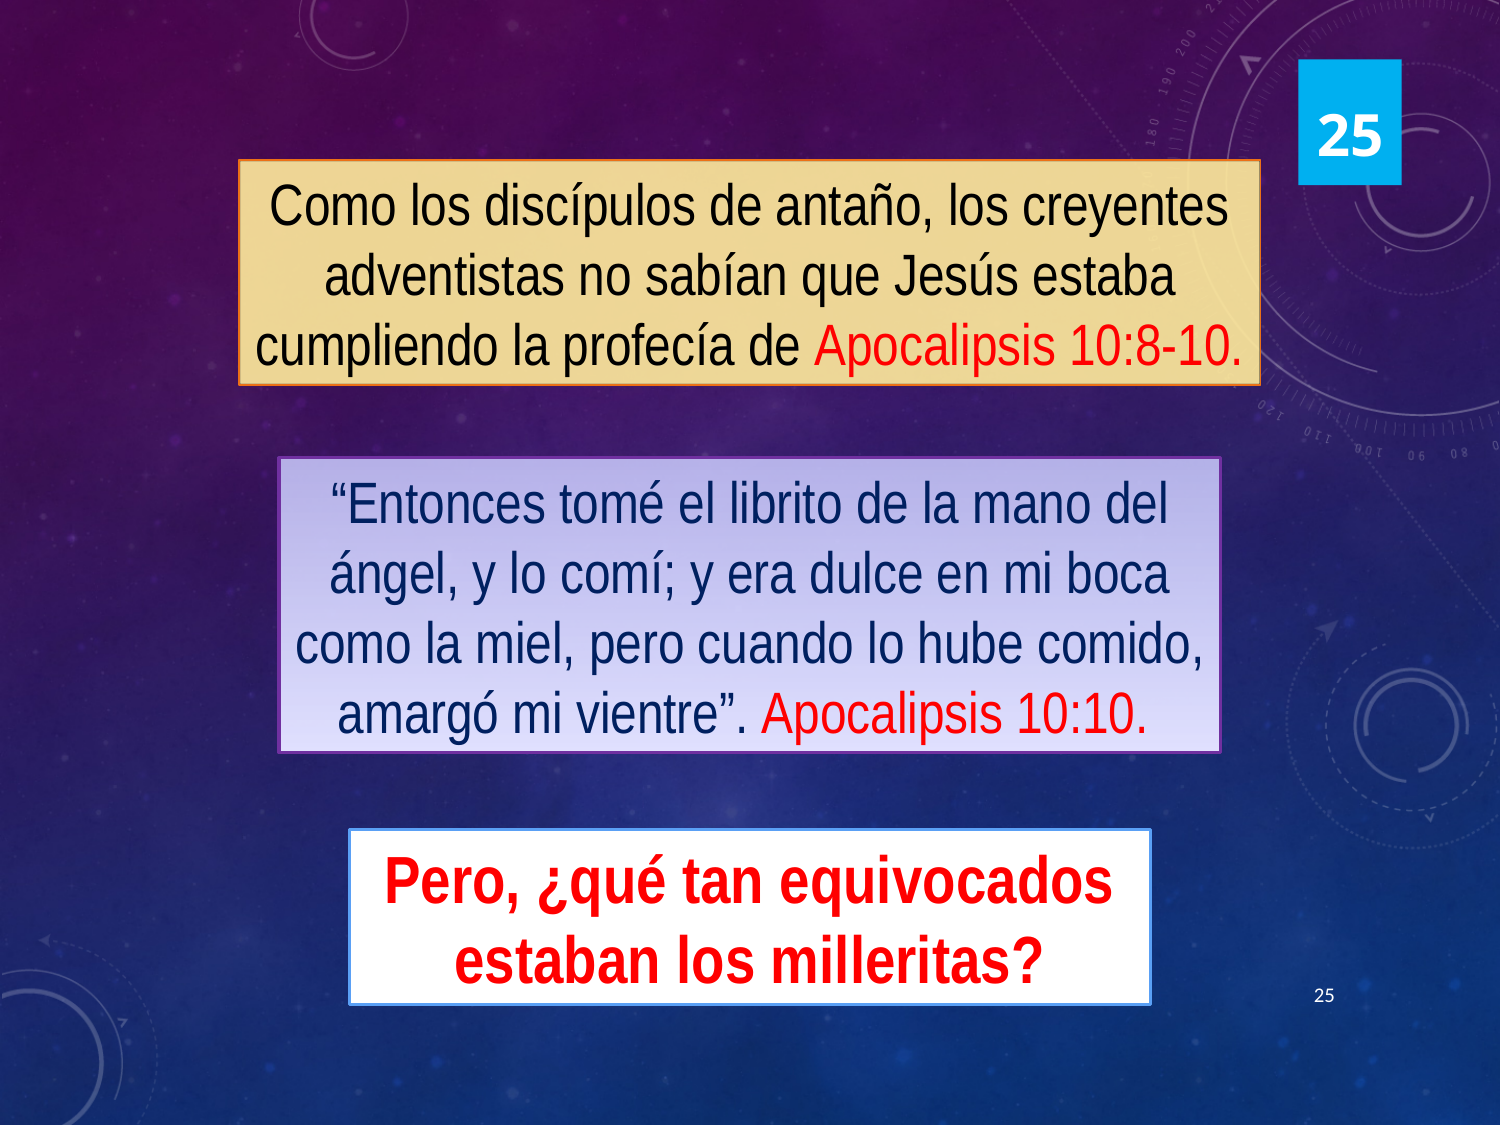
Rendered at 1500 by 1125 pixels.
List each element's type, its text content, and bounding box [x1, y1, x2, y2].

text_box 25 [1298, 59, 1402, 186]
picture [0, 0, 1500, 1125]
text_box Como los discípulos de antaño, los creyentes adventistas no sabían que Jesús estaba cumpliendo la profecía de Apocalipsis 10:8-10. [238, 159, 1261, 386]
text_box Pero, ¿qué tan equivocados estaban los milleritas? [349, 829, 1151, 1005]
text_box “Entonces tomé el librito de la mano del ángel, y lo comí; y era dulce en mi boca como la miel, pero cuando lo hube comido, amargó mi vientre”. Apocalipsis 10:10. [277, 456, 1222, 754]
slide_number 25 [1281, 963, 1350, 1025]
